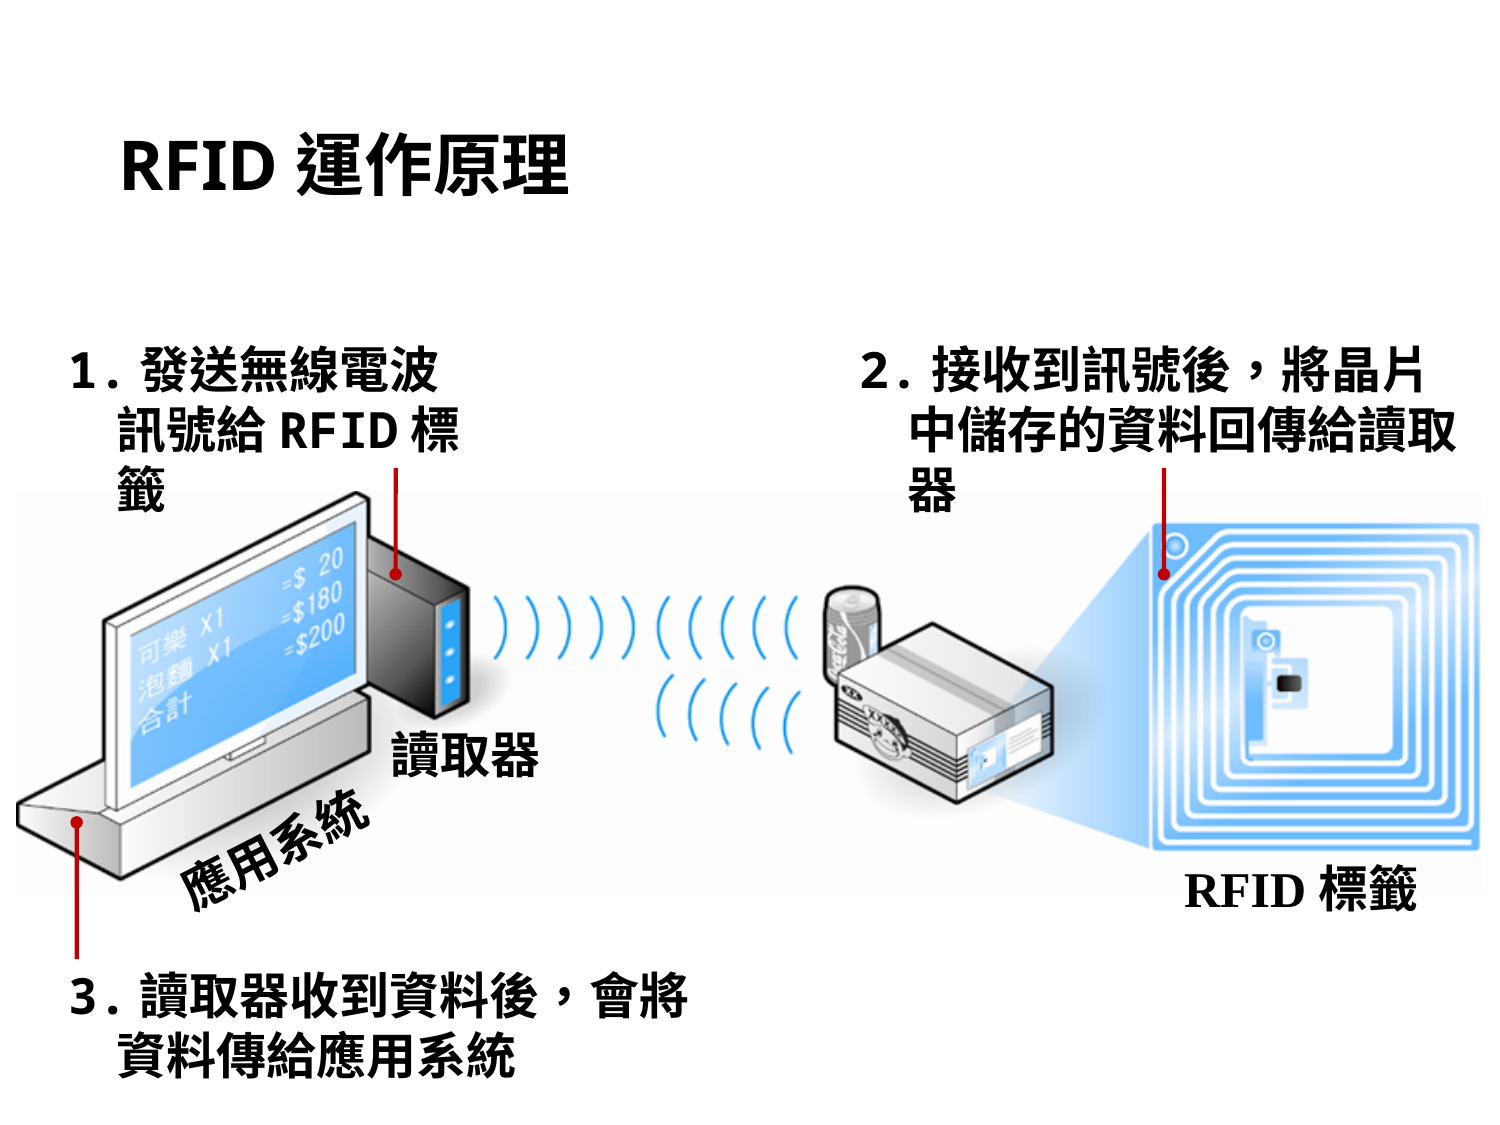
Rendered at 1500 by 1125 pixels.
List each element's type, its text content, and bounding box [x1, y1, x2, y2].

title RFID運作原理 [103, 59, 1397, 278]
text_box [16, 331, 1484, 1094]
